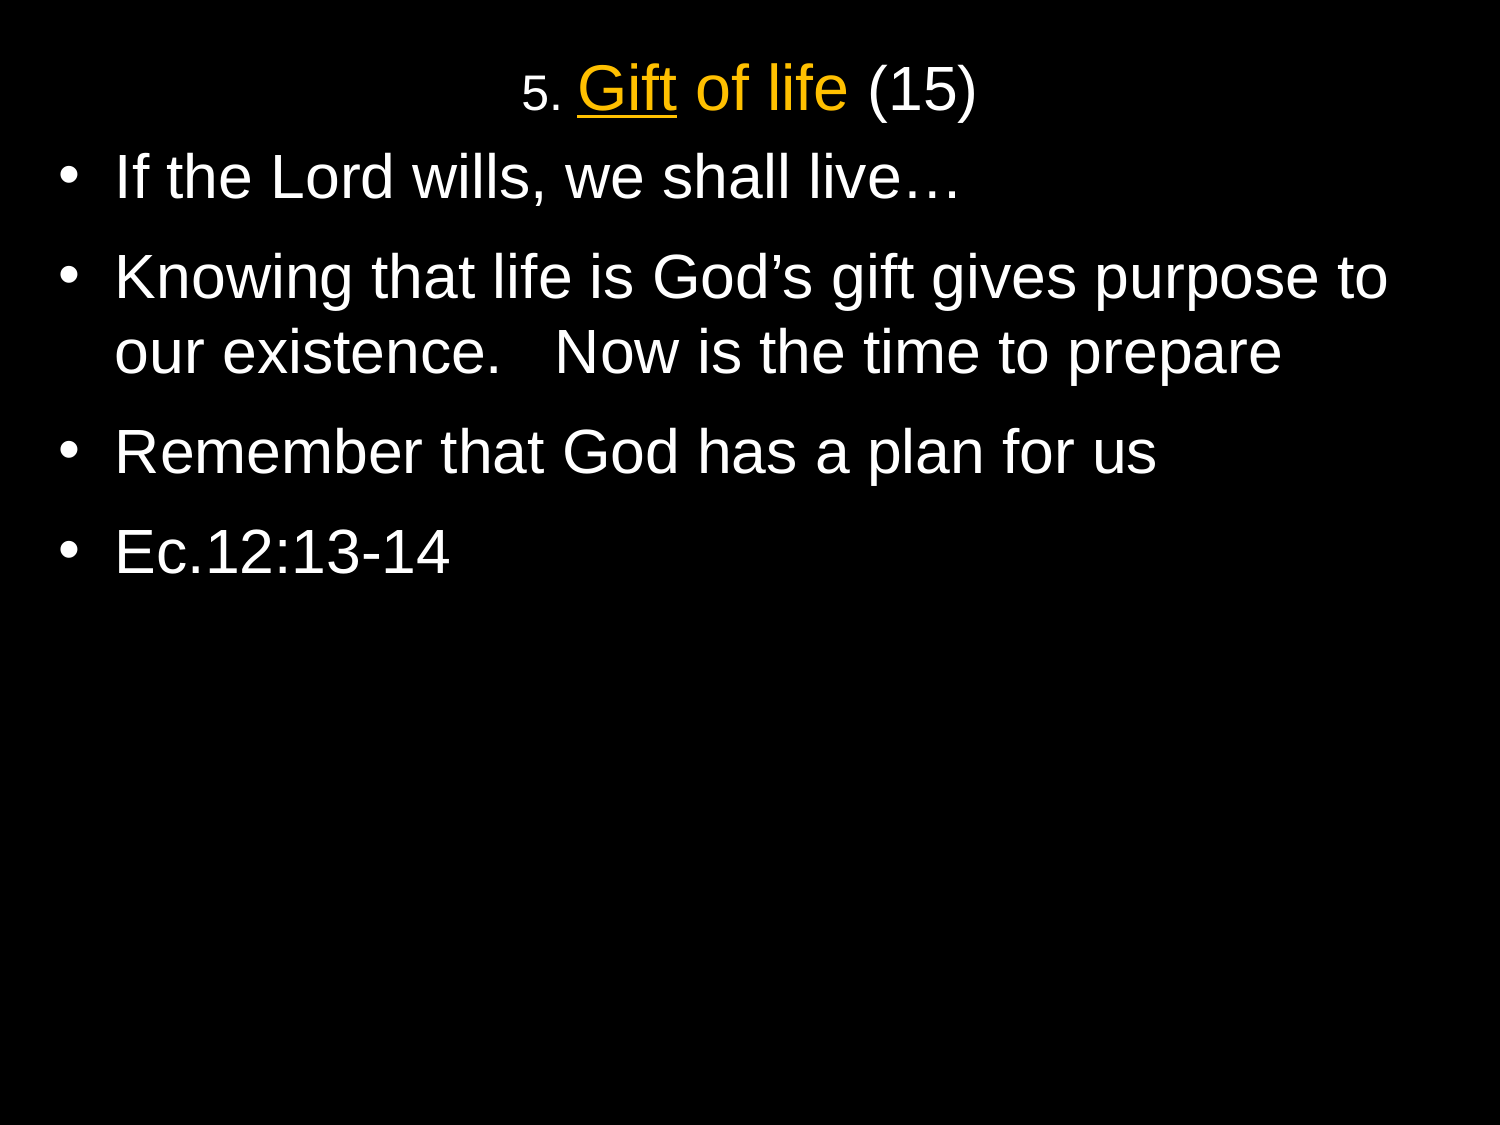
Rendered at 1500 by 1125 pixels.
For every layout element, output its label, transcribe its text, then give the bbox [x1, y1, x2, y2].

list 5. Gift of life (15) If the Lord wills, we shall live… Knowing that life is God’s gift gives purpose to our existence. Now is the time to prepare Remember that God has a plan for us Ec.12:13-14 [43, 38, 1457, 1013]
